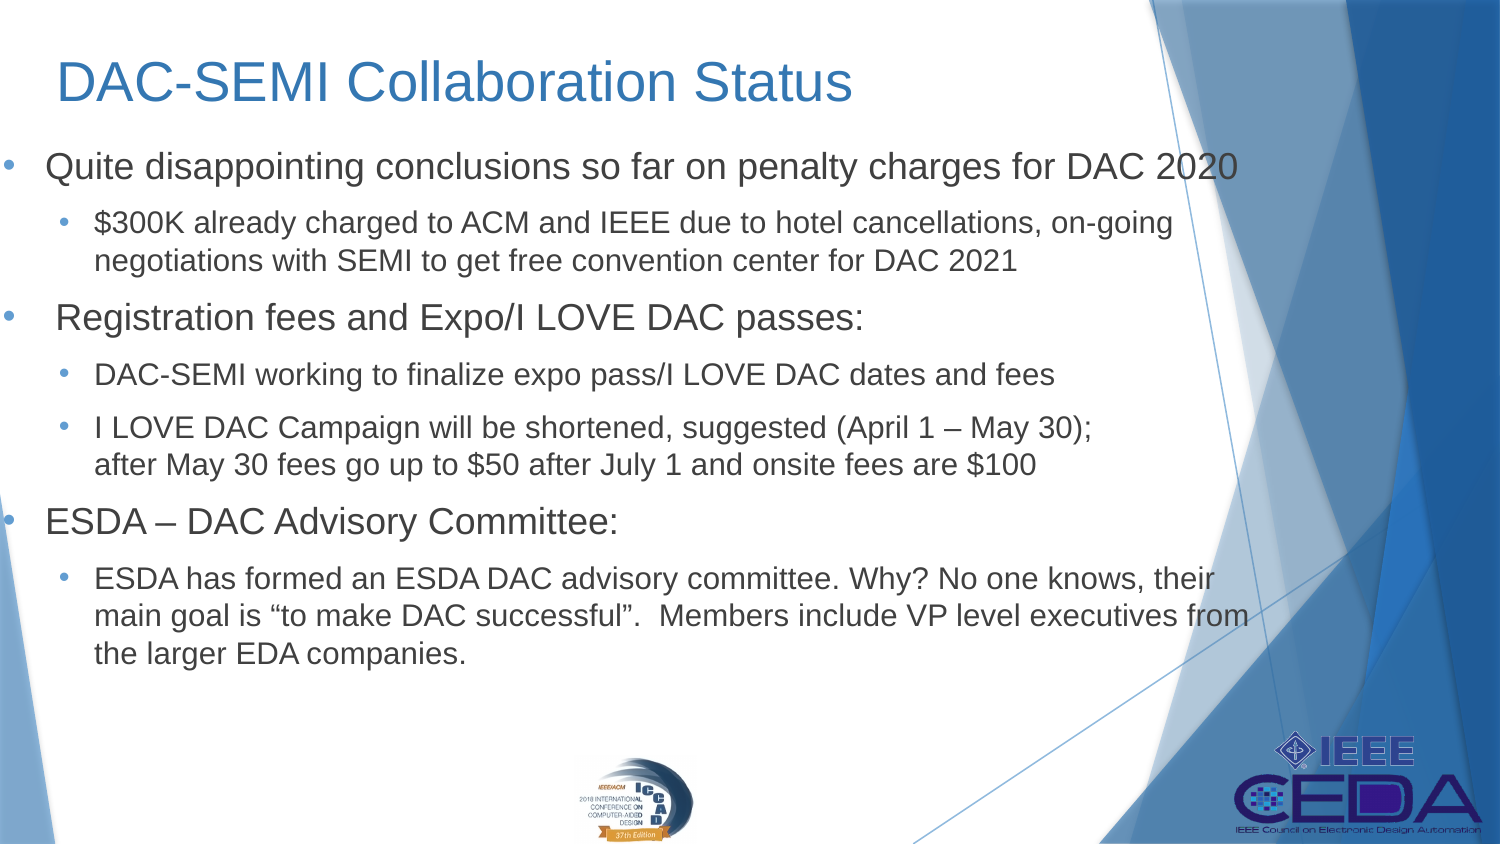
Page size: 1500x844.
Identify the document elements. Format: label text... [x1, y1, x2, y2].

title DAC-SEMI Collaboration Status [44, 39, 1103, 136]
picture [1234, 774, 1483, 834]
picture [1274, 728, 1415, 772]
list Quite disappointing conclusions so far on penalty charges for DAC 2020 $300K already charged to ACM and IEEE due to hotel cancellations, on-going negotiations with SEMI to get free convention center for DAC 2021 Registration fees and Expo/I LOVE DAC passes: DAC-SEMI working to finalize expo pass/I LOVE DAC dates and fees I LOVE DAC Campaign will be shortened, suggested (April 1 – May 30); after May 30 fees go up to $50 after July 1 and onsite fees are $100 ESDA – DAC Advisory Committee: ESDA has formed an ESDA DAC advisory committee. Why? No one knows, their main goal is “to make DAC successful”. Members include VP level executives from the larger EDA companies. [0, 136, 1286, 708]
